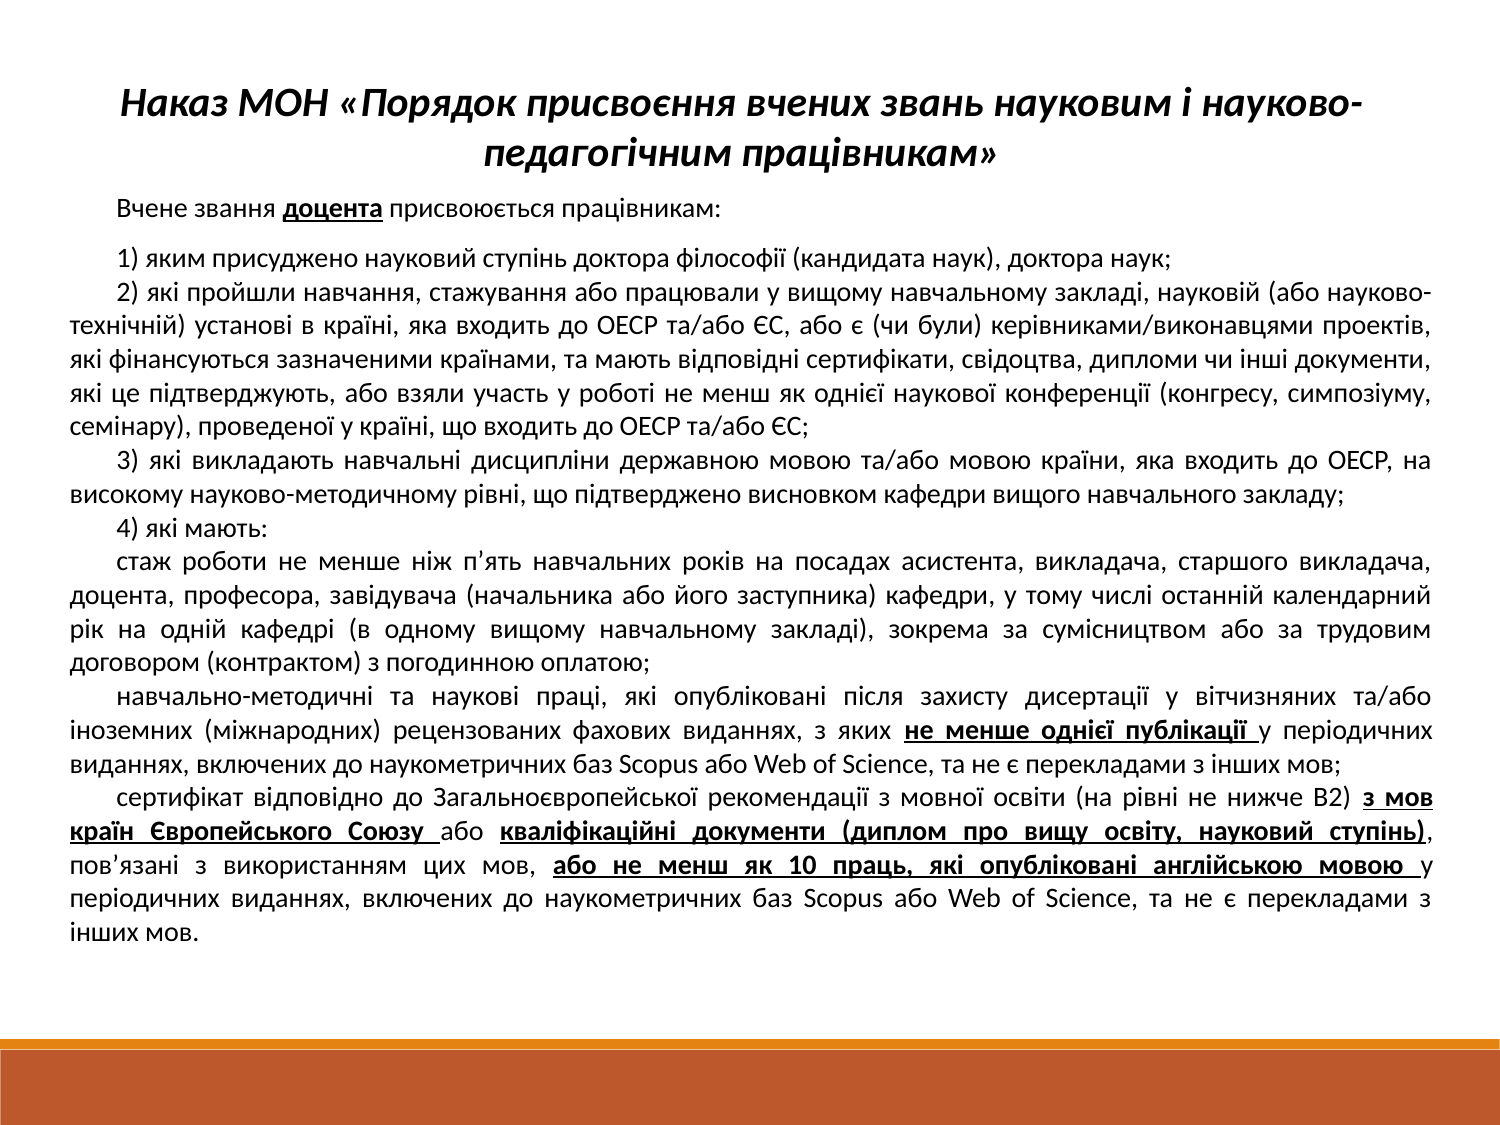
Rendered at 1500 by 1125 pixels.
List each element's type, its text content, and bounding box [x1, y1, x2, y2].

text_box Вчене звання доцента присвоюється працівникам: 1) яким присуджено науковий ступінь доктора філософії (кандидата наук), доктора наук; 2) які пройшли навчання, стажування або працювали у вищому навчальному закладі, науковій (або науково-технічній) установі в країні, яка входить до ОЕСР та/або ЄС, або є (чи були) керівниками/виконавцями проектів, які фінансуються зазначеними країнами, та мають відповідні сертифікати, свідоцтва, дипломи чи інші документи, які це підтверджують, або взяли участь у роботі не менш як однієї наукової конференції (конгресу, симпозіуму, семінару), проведеної у країні, що входить до ОЕСР та/або ЄС; 3) які викладають навчальні дисципліни державною мовою та/або мовою країни, яка входить до ОЕСР, на високому науково-методичному рівні, що підтверджено висновком кафедри вищого навчального закладу; 4) які мають: стаж роботи не менше ніж п’ять навчальних років на посадах асистента, викладача, старшого викладача, доцента, професора, завідувача (начальника або його заступника) кафедри, у тому числі останній календарний рік на одній кафедрі (в одному вищому навчальному закладі), зокрема за сумісництвом або за трудовим договором (контрактом) з погодинною оплатою; навчально-методичні та наукові праці, які опубліковані після захисту дисертації у вітчизняних та/або іноземних (міжнародних) рецензованих фахових виданнях, з яких не менше однієї публікації у періодичних виданнях, включених до наукометричних баз Scopus або Web of Science, та не є перекладами з інших мов; сертифікат відповідно до Загальноєвропейської рекомендації з мовної освіти (на рівні не нижче В2) з мов країн Європейського Союзу або кваліфікаційні документи (диплом про вищу освіту, науковий ступінь), пов’язані з використанням цих мов, або не менш як 10 праць, які опубліковані англійською мовою у періодичних виданнях, включених до наукометричних баз Scopus або Web of Science, та не є перекладами з інших мов. [54, 182, 1449, 955]
text_box Наказ МОН «Порядок присвоєння вчених звань науковим і науково-педагогічним працівникам» [54, 67, 1429, 182]
